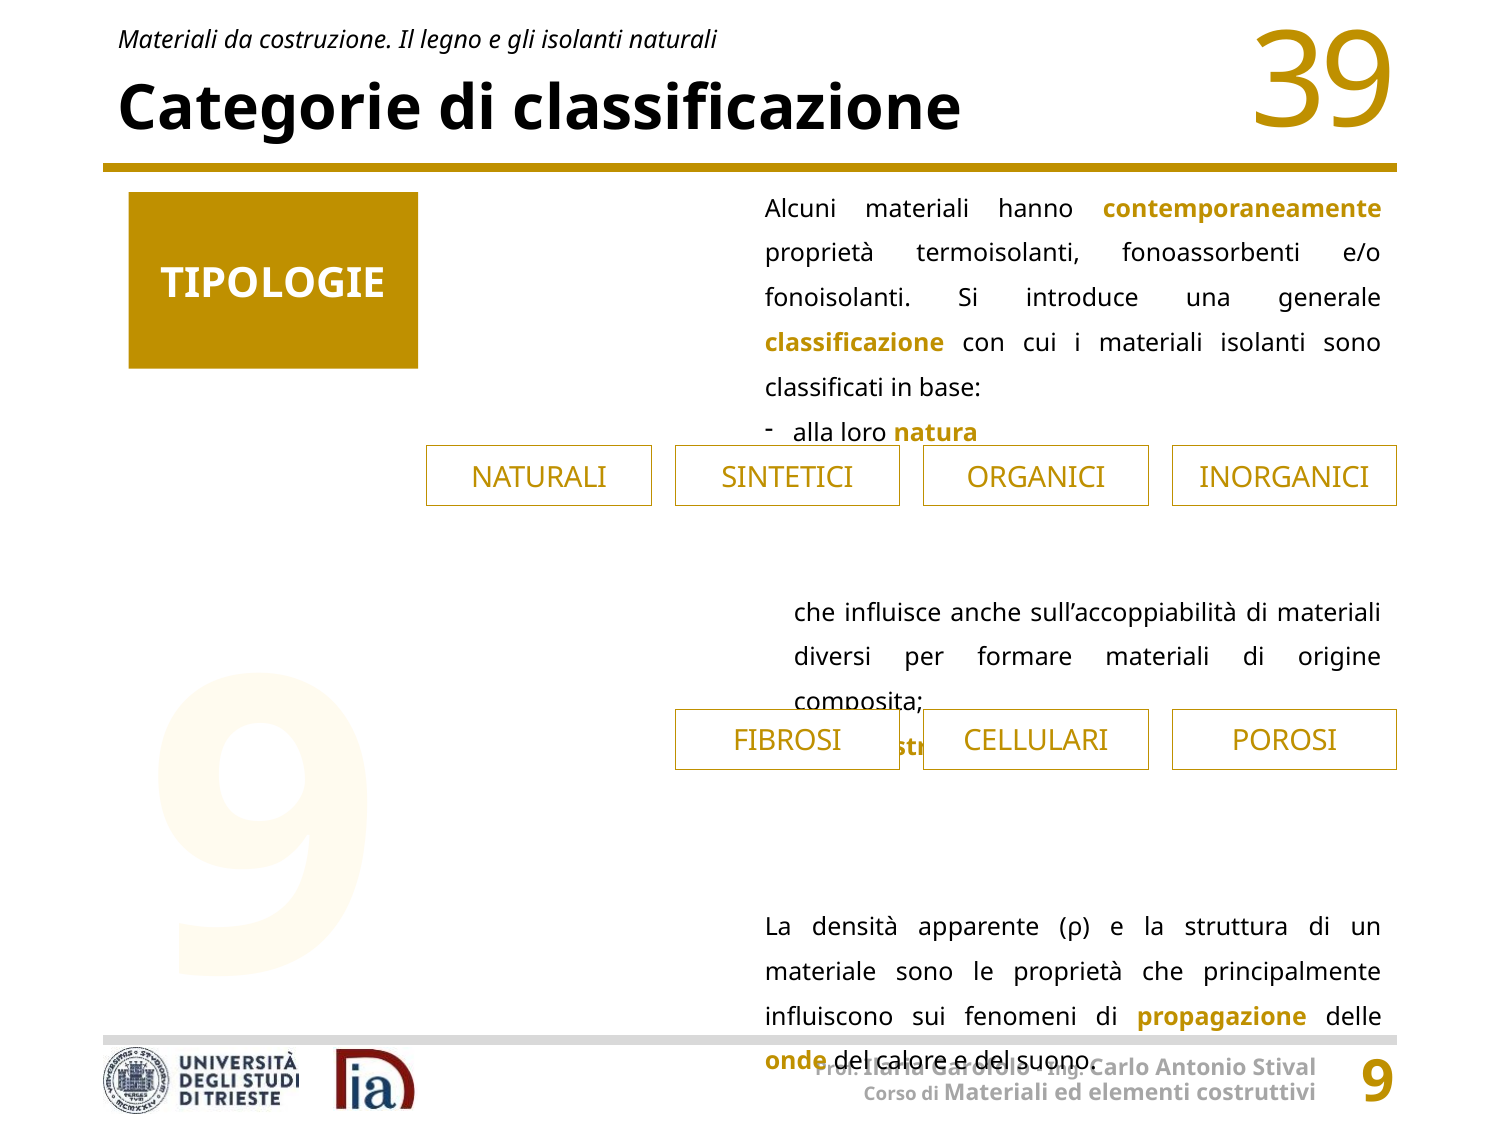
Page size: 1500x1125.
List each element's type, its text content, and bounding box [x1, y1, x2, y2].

text_box POROSI [1172, 709, 1397, 770]
picture [103, 1047, 299, 1114]
text_box SINTETICI [675, 445, 900, 506]
text_box TIPOLOGIE [128, 192, 419, 369]
text_box FIBROSI [675, 709, 900, 770]
text_box CELLULARI [923, 709, 1149, 770]
text_box Alcuni materiali hanno contemporaneamente proprietà termoisolanti, fonoassorbenti e/o fonoisolanti. Si introduce una generale classificazione con cui i materiali isolanti sono classificati in base: alla loro natura che influisce anche sull’accoppiabilità di materiali diversi per formare materiali di origine composita; alla loro struttura. La densità apparente (ρ) e la struttura di un materiale sono le proprietà che principalmente influiscono sui fenomeni di propagazione delle onde del calore e del suono. [749, 171, 1397, 1037]
title Categorie di classificazione [103, 59, 1183, 168]
text_box ORGANICI [923, 445, 1149, 506]
picture [333, 1047, 418, 1111]
text_box NATURALI [426, 445, 652, 506]
text_box INORGANICI [1172, 445, 1397, 506]
